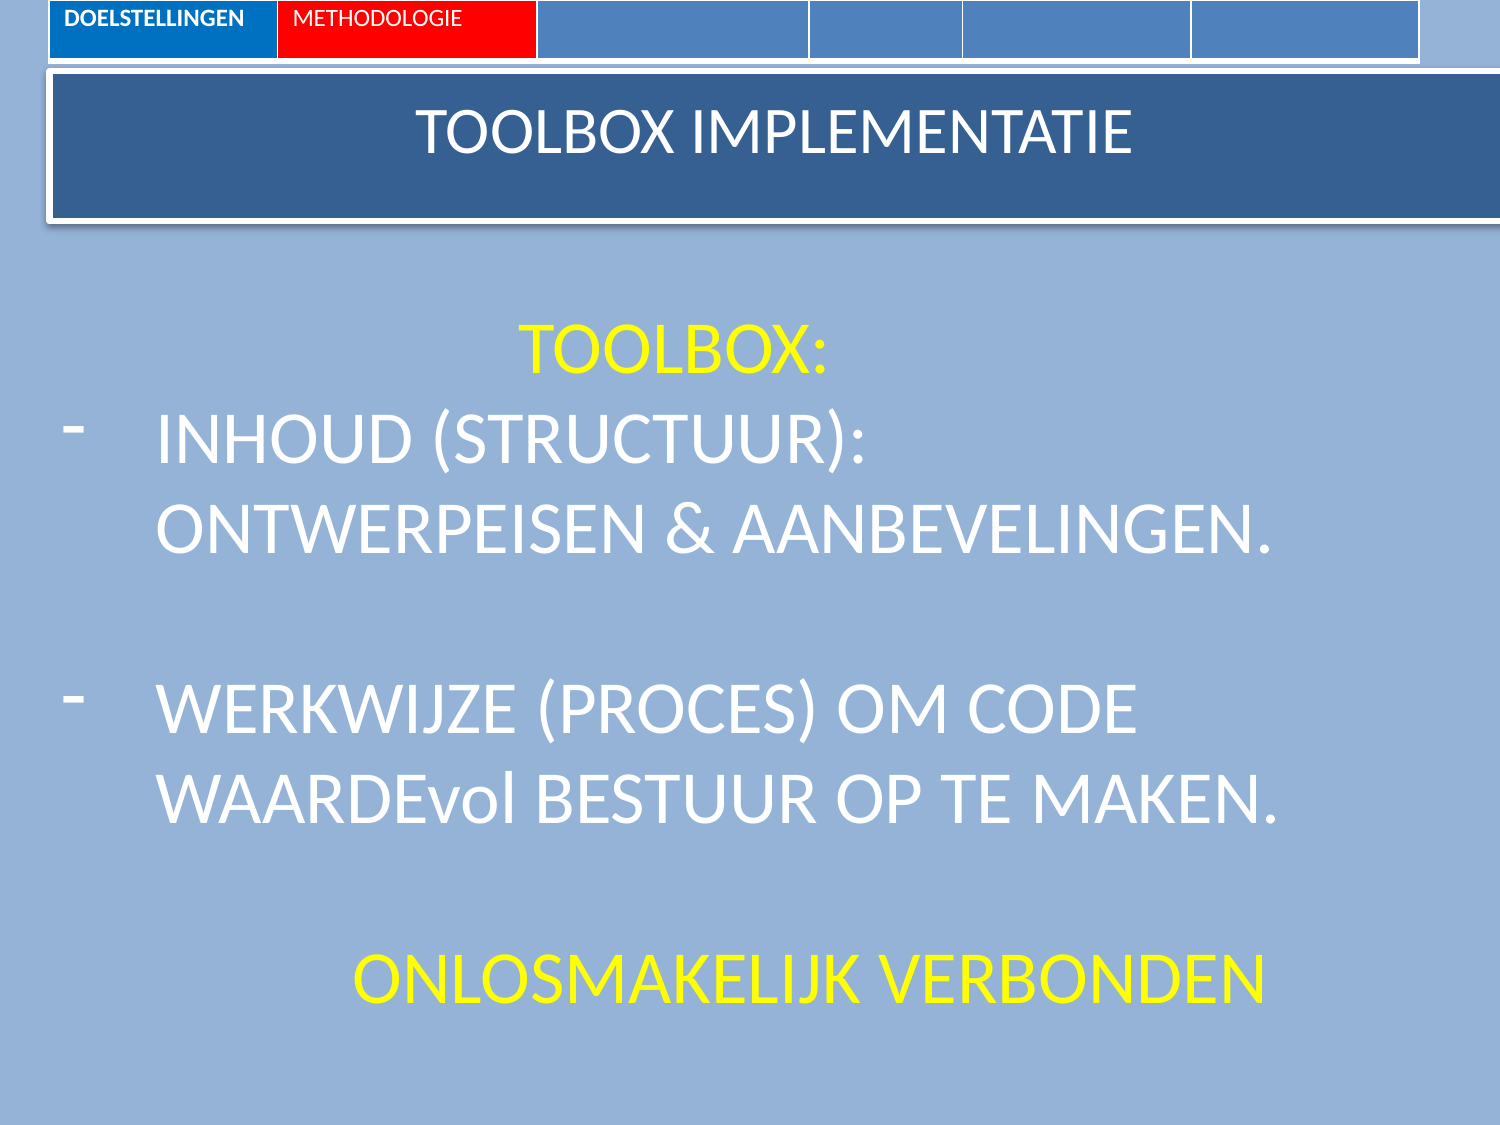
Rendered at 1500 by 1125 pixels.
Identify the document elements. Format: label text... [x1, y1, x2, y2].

table_header METHODOLOGIE [278, 1, 536, 58]
table_header [1192, 1, 1418, 58]
text_box TOOLBOX: INHOUD (STRUCTUUR): ONTWERPEISEN & AANBEVELINGEN. WERKWIJZE (PROCES) OM CODE WAARDEvol BESTUUR OP TE MAKEN. ONLOSMAKELIJK VERBONDEN [47, 290, 1303, 1026]
text_box [46, 68, 1500, 224]
table_header [538, 1, 808, 58]
table_header DOELSTELLINGEN [50, 1, 277, 58]
table_header [963, 1, 1190, 58]
subtitle TOOLBOX IMPLEMENTATIE [49, 96, 1500, 197]
table_header [810, 1, 962, 58]
